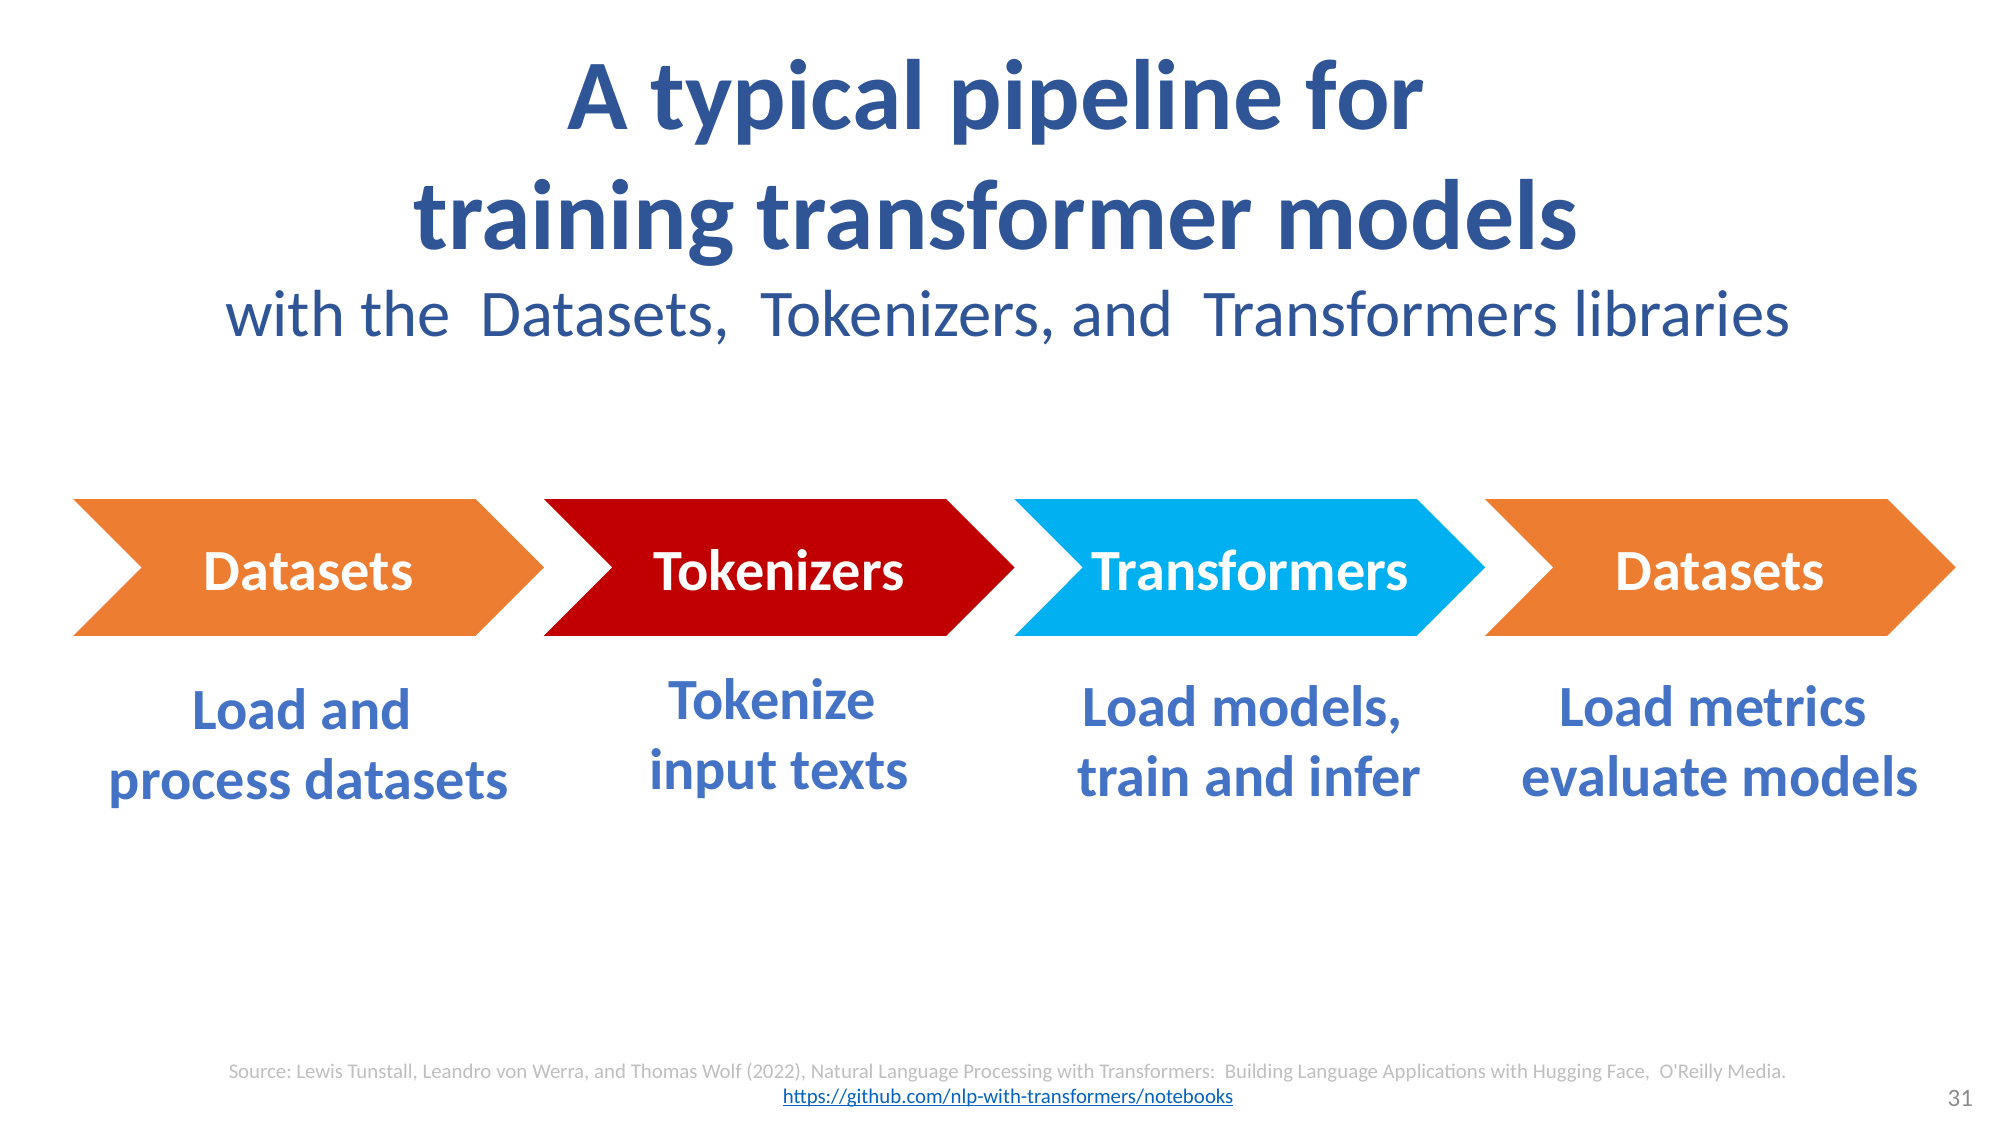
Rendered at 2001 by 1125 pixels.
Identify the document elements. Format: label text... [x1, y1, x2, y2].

text_box Load models, train and infer [1014, 661, 1484, 816]
text_box Tokenizers [541, 497, 1017, 637]
text_box Load metrics evaluate models [1484, 661, 1956, 816]
text_box Source: Lewis Tunstall, Leandro von Werra, and Thomas Wolf (2022), Natural Language Processing with Transformers: Building Language Applications with Hugging Face, O'Reilly Media. https://github.com/nlp-with-transformers/notebooks [175, 1050, 1841, 1115]
text_box Datasets [70, 497, 546, 637]
text_box Tokenize input texts [543, 653, 1015, 809]
text_box Datasets [1482, 497, 1958, 637]
text_box Transformers [1011, 497, 1487, 637]
slide_number 31 [1830, 1076, 1989, 1116]
text_box Load and process datasets [73, 663, 544, 819]
title A typical pipeline for training transformer models with the Datasets, Tokenizers, and Transformers libraries [87, 22, 1929, 358]
